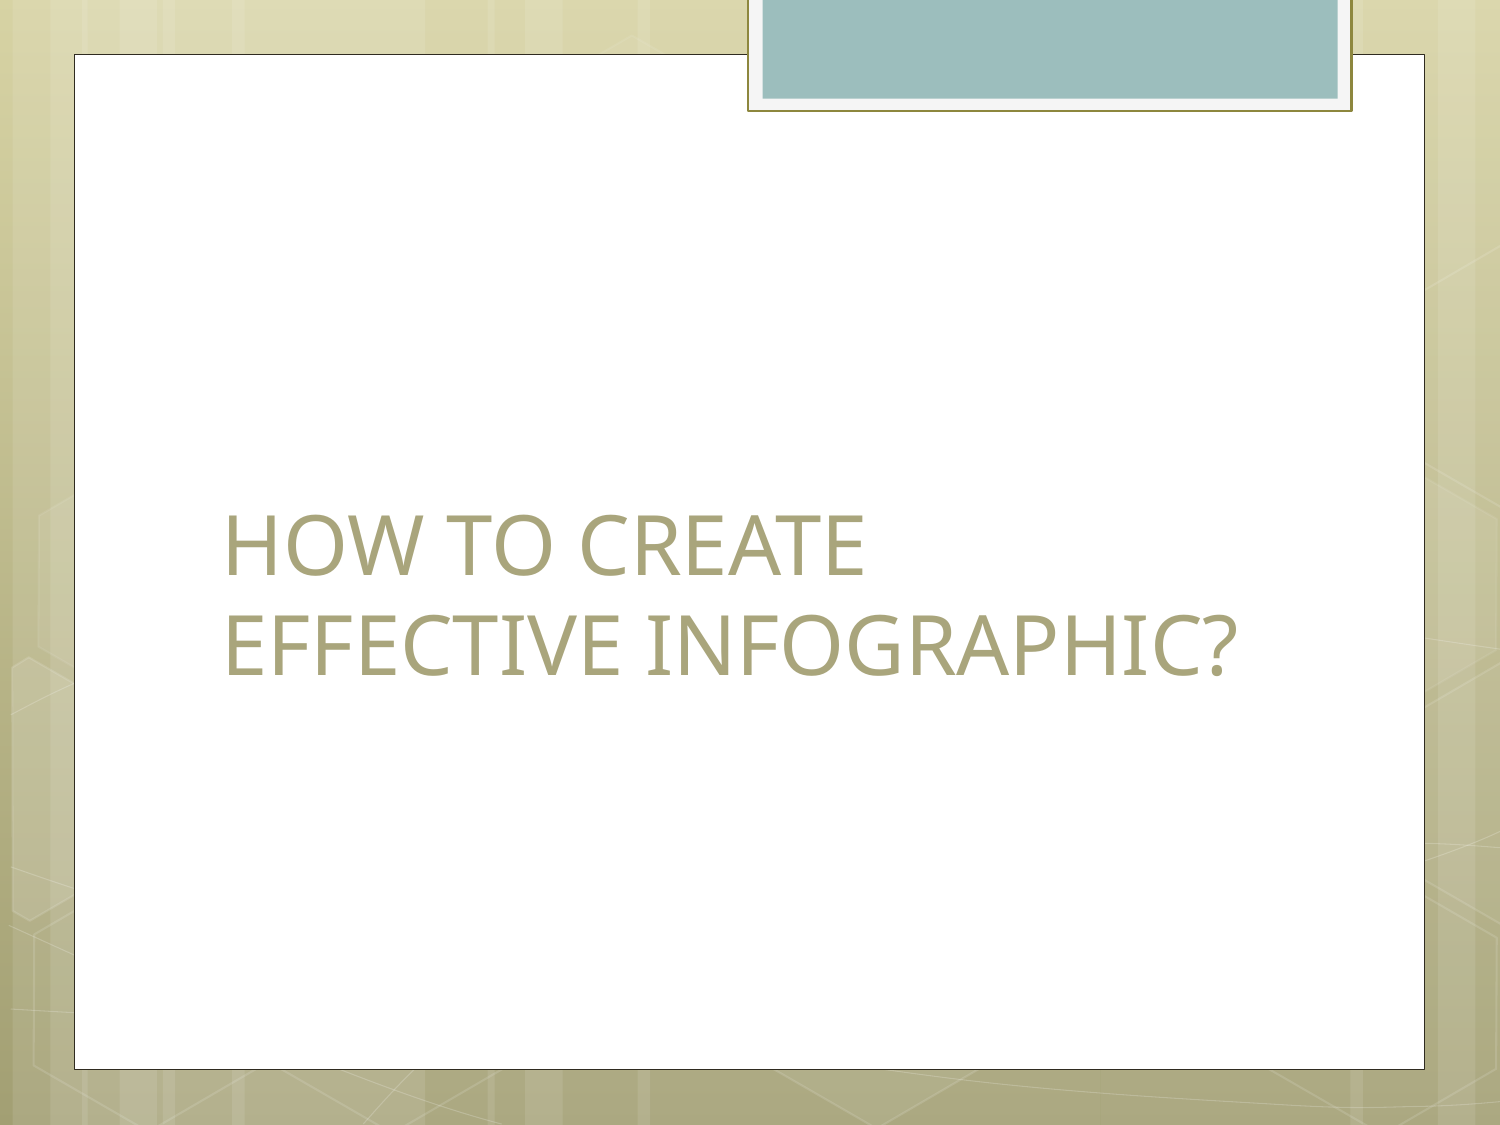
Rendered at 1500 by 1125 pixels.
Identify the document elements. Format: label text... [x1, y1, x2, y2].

title HOW TO CREATE EFFECTIVE INFOGRAPHIC? [206, 475, 1296, 700]
